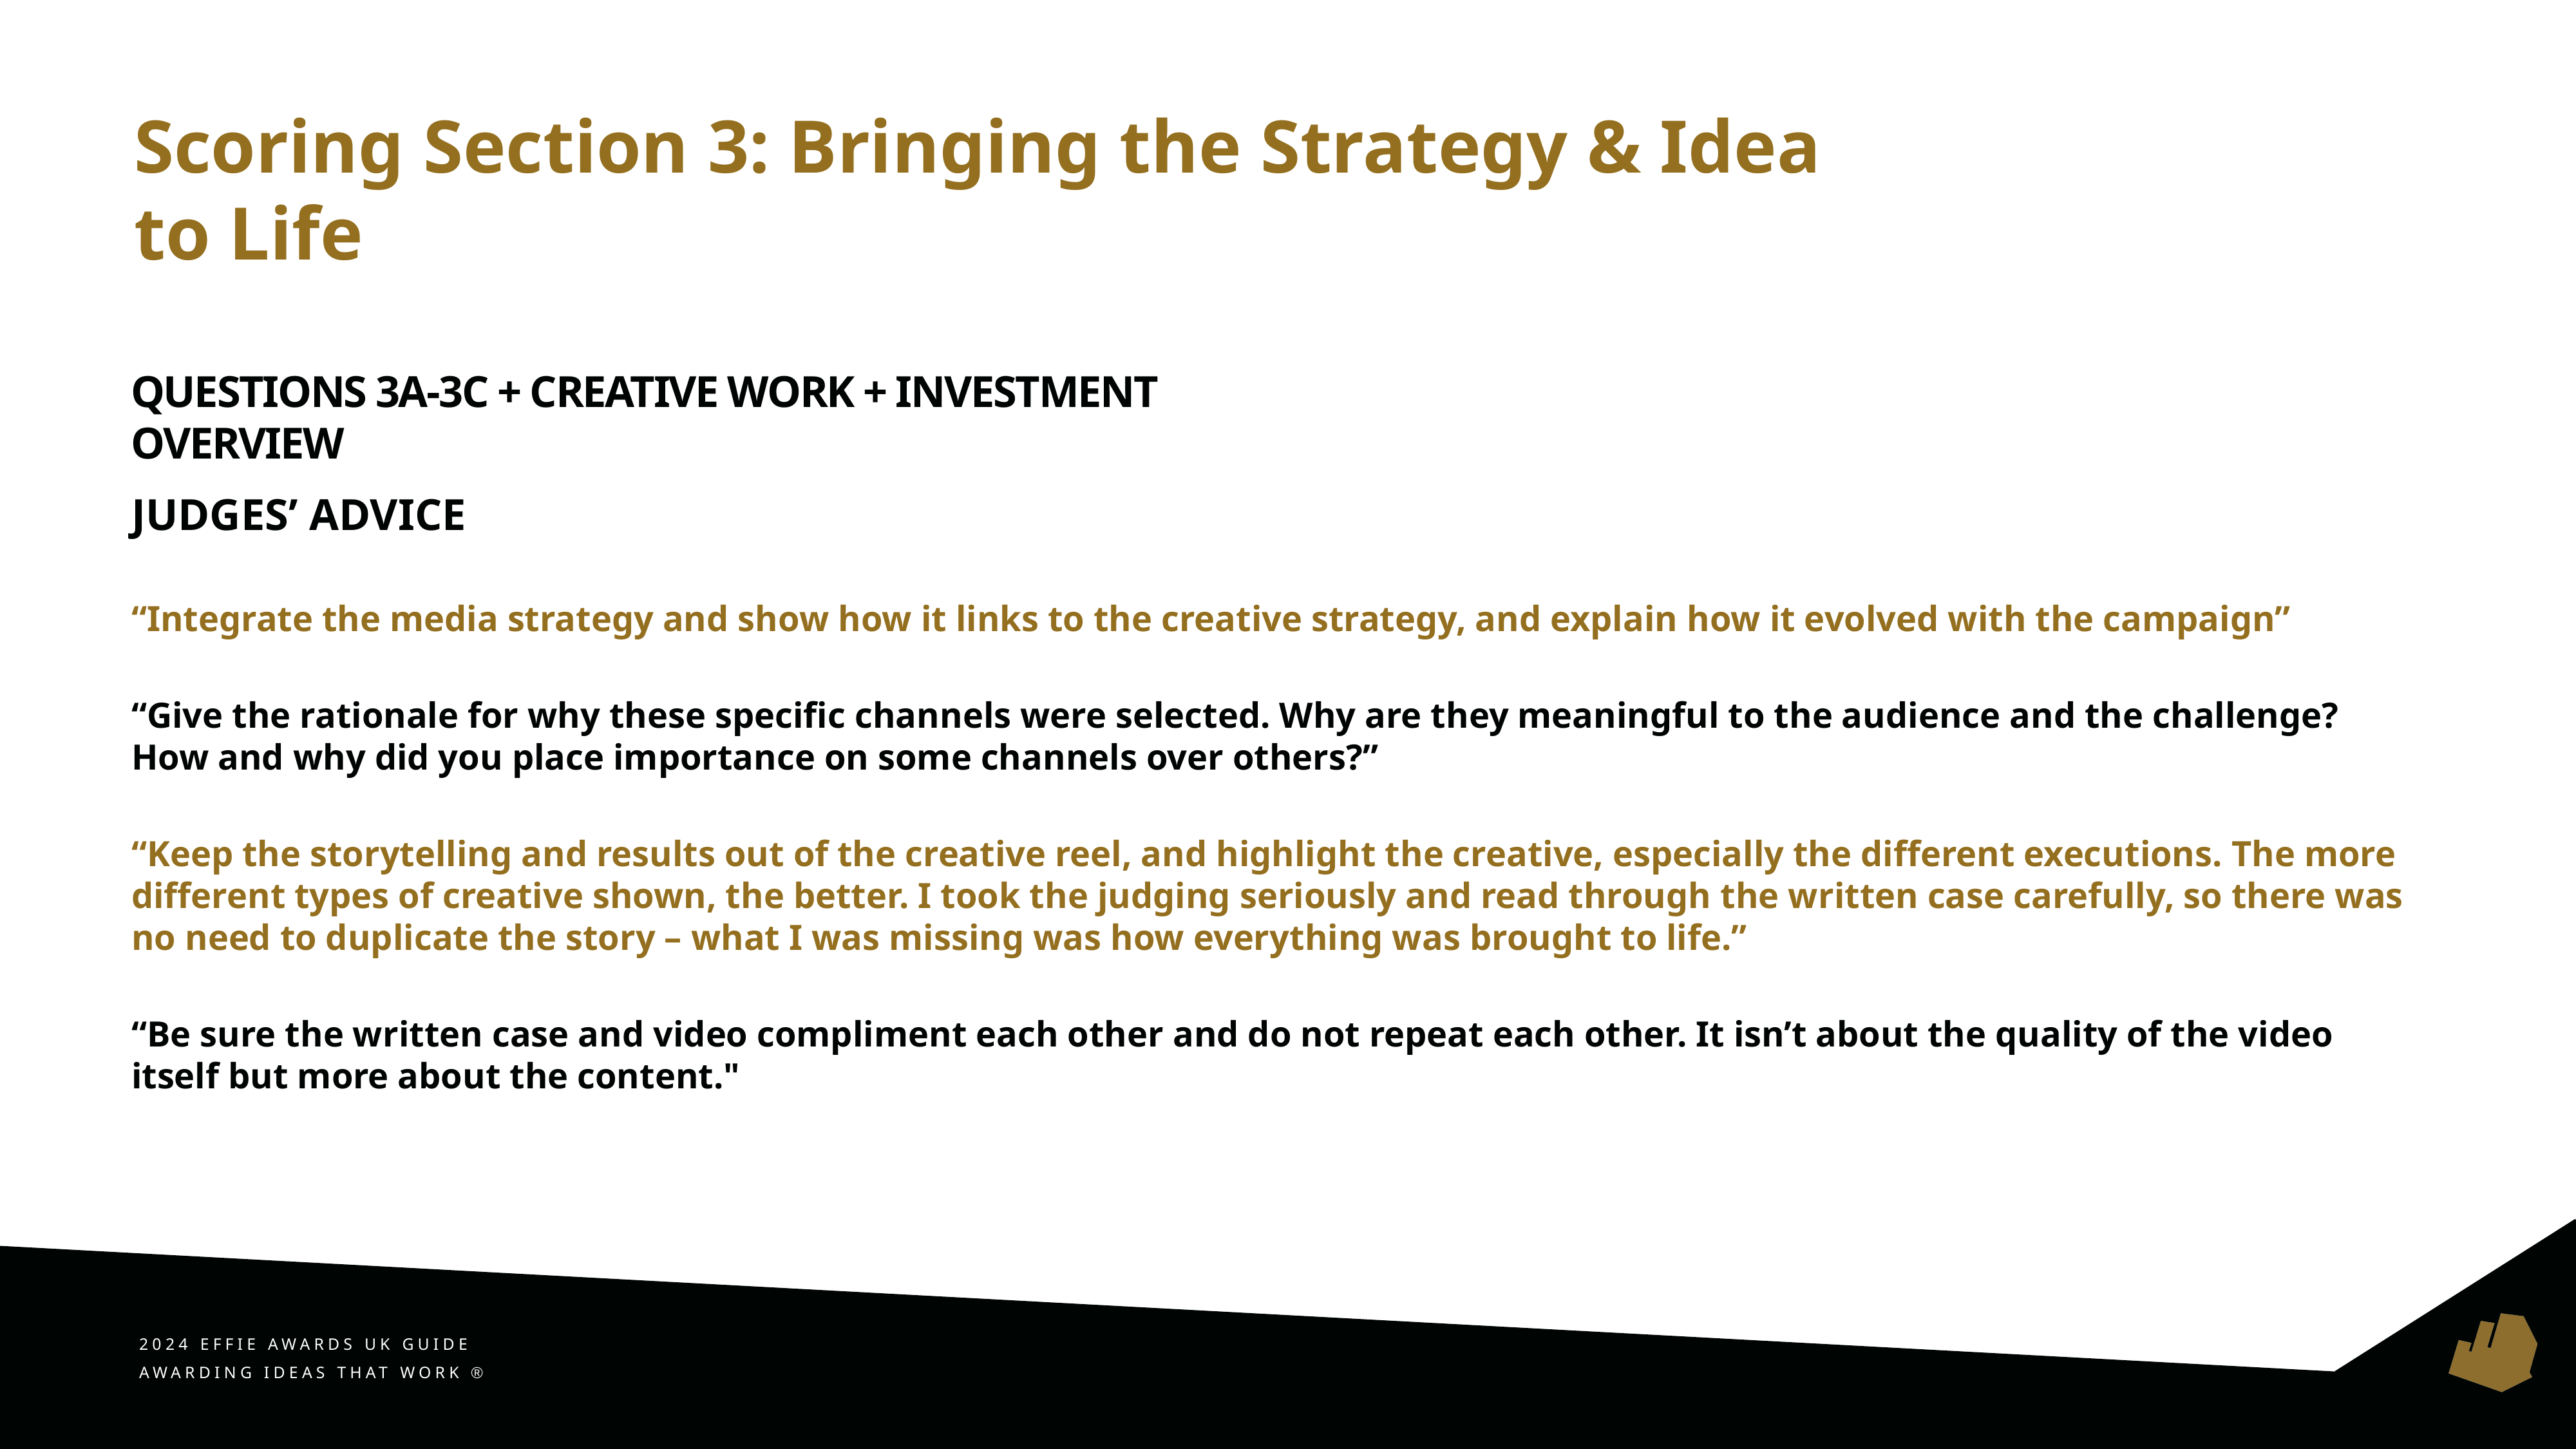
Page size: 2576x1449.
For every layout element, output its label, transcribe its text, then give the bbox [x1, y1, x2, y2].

picture [2448, 1312, 2538, 1394]
title QUESTIONS 3A-3C + CREATIVE WORK + INVESTMENT OVERVIEW [125, 358, 1289, 439]
text_box [125, 968, 2260, 1153]
text_box JUDGES’ ADVICE “Integrate the media strategy and show how it links to the creative strategy, and explain how it evolved with the campaign” “Give the rationale for why these specific channels were selected. Why are they meaningful to the audience and the challenge? How and why did you place importance on some channels over others?” “Keep the storytelling and results out of the creative reel, and highlight the creative, especially the different executions. The more different types of creative shown, the better. I took the judging seriously and read through the written case carefully, so there was no need to duplicate the story – what I was missing was how everything was brought to life.” “Be sure the written case and video compliment each other and do not repeat each other. It isn’t about the quality of the video itself but more about the content." [128, 480, 2451, 1220]
text_box Scoring Section 3: Bringing the Strategy & Idea to Life [128, 95, 1858, 280]
